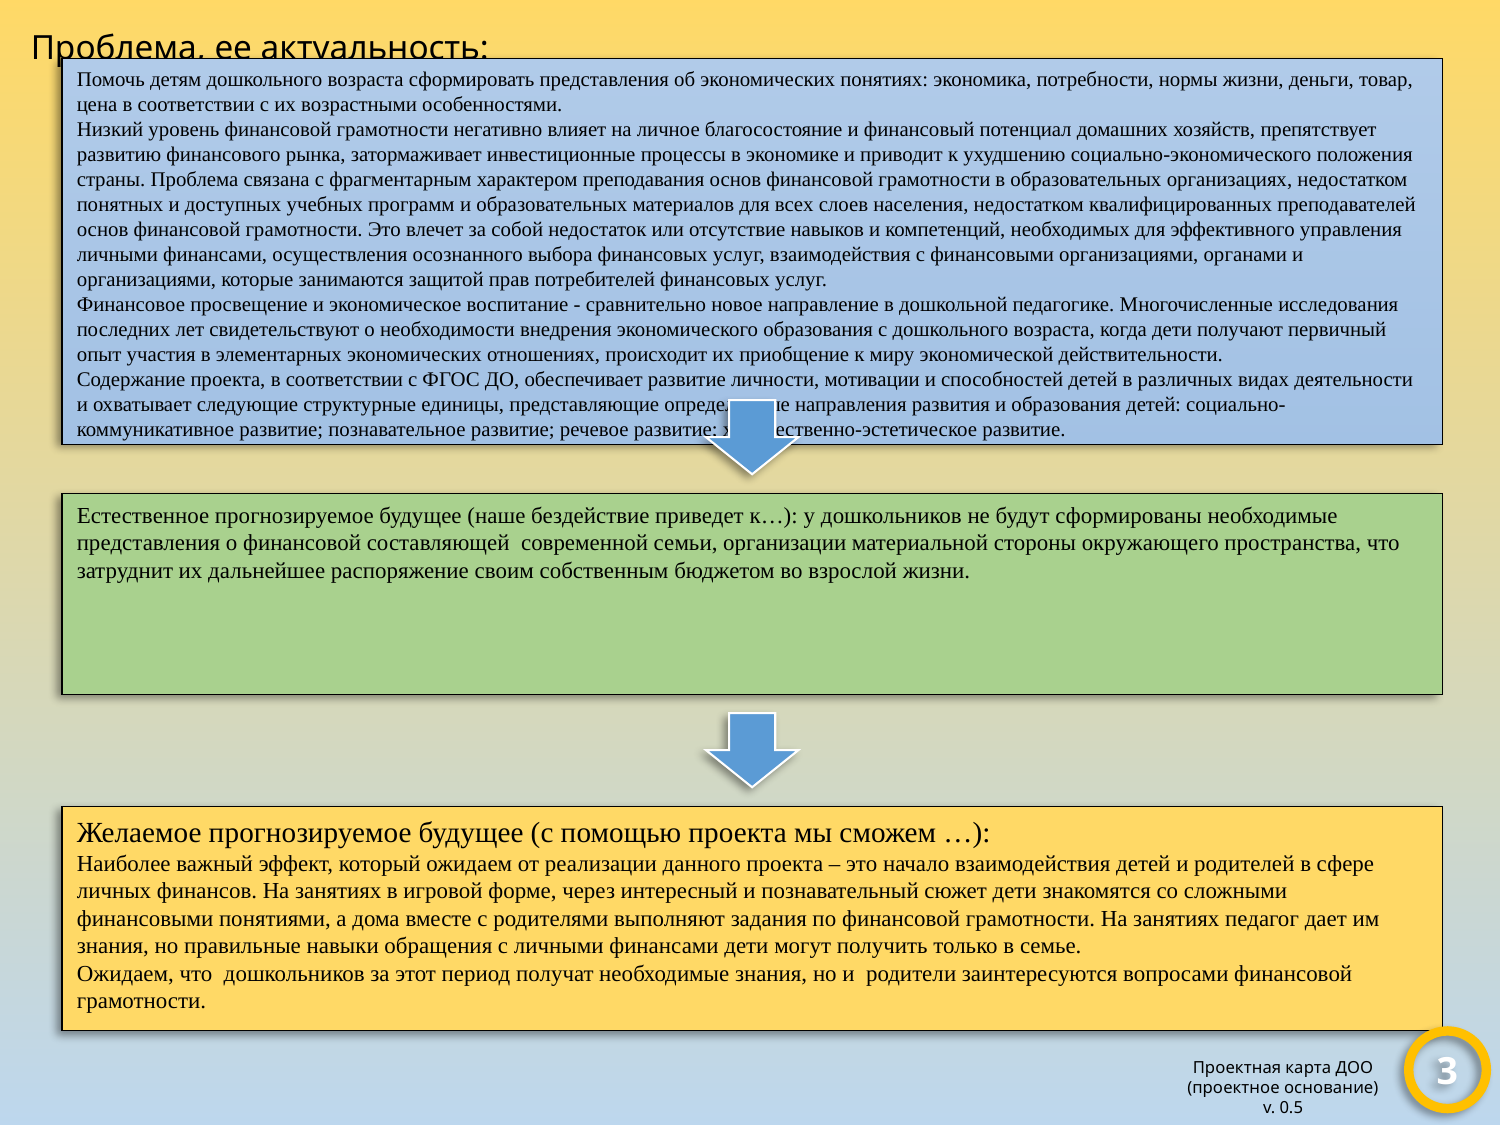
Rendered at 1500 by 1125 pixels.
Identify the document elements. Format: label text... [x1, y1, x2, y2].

text_box [703, 712, 802, 789]
text_box Естественное прогнозируемое будущее (наше бездействие приведет к…): у дошкольников не будут сформированы необходимые представления о финансовой составляющей современной семьи, организации материальной стороны окружающего пространства, что затруднит их дальнейшее распоряжение своим собственным бюджетом во взрослой жизни. [61, 493, 1443, 695]
text_box Желаемое прогнозируемое будущее (с помощью проекта мы сможем …): Наиболее важный эффект, который ожидаем от реализации данного проекта – это начало взаимодействия детей и родителей в сфере личных финансов. На занятиях в игровой форме, через интересный и познавательный сюжет дети знакомятся со сложными финансовыми понятиями, а дома вместе с родителями выполняют задания по финансовой грамотности. На занятиях педагог дает им знания, но правильные навыки обращения с личными финансами дети могут получить только в семье. Ожидаем, что дошкольников за этот период получат необходимые знания, но и родители заинтересуются вопросами финансовой грамотности. [61, 806, 1443, 1031]
text_box Проектная карта ДОО (проектное основание) v. 0.5 [1172, 1049, 1394, 1124]
text_box 3 [1407, 1029, 1488, 1110]
text_box [703, 399, 802, 476]
text_box Помочь детям дошкольного возраста сформировать представления об экономических понятиях: экономика, потребности, нормы жизни, деньги, товар, цена в соответствии с их возрастными особенностями. Низкий уровень финансовой грамотности негативно влияет на личное благосостояние и финансовый потенциал домашних хозяйств, препятствует развитию финансового рынка, затормаживает инвестиционные процессы в экономике и приводит к ухудшению социально-экономического положения страны. Проблема связана с фрагментарным характером преподавания основ финансовой грамотности в образовательных организациях, недостатком понятных и доступных учебных программ и образовательных материалов для всех слоев населения, недостатком квалифицированных преподавателей основ финансовой грамотности. Это влечет за собой недостаток или отсутствие навыков и компетенций, необходимых для эффективного управления личными финансами, осуществления осознанного выбора финансовых услуг, взаимодействия с финансовыми организациями, органами и организациями, которые занимаются защитой прав потребителей финансовых услуг. Финансовое просвещение и экономическое воспитание - сравнительно новое направление в дошкольной педагогике. Многочисленные исследования последних лет свидетельствуют о необходимости внедрения экономического образования с дошкольного возраста, когда дети получают первичный опыт участия в элементарных экономических отношениях, происходит их приобщение к миру экономической действительности. Содержание проекта, в соответствии с ФГОС ДО, обеспечивает развитие личности, мотивации и способностей детей в различных видах деятельности и охватывает следующие структурные единицы, представляющие определенные направления развития и образования детей: социально-коммуникативное развитие; познавательное развитие; речевое развитие; художественно-эстетическое развитие. [61, 58, 1443, 445]
text_box Проблема, ее актуальность: [16, 19, 1249, 74]
